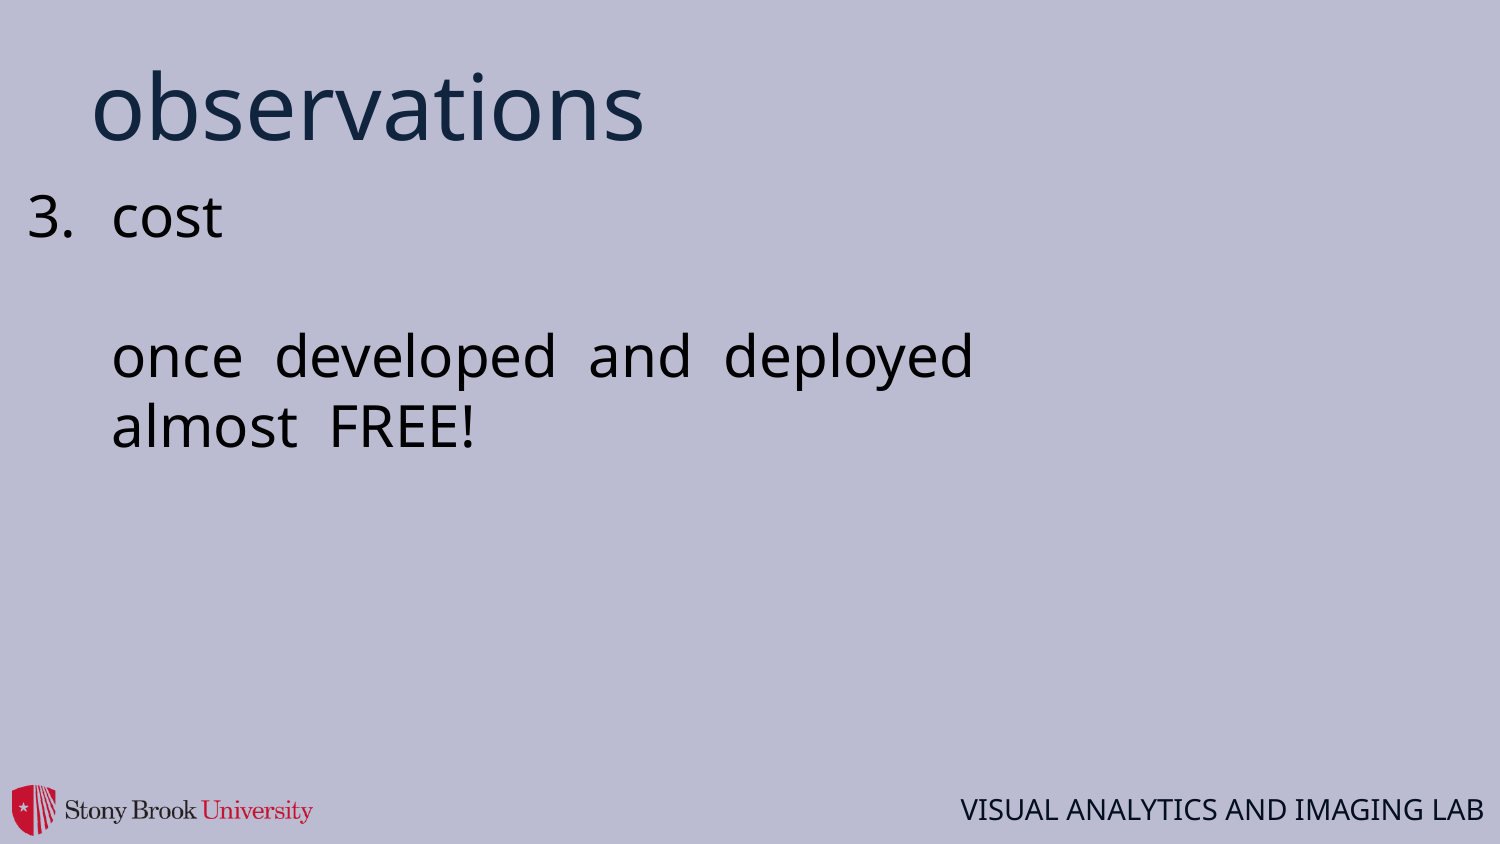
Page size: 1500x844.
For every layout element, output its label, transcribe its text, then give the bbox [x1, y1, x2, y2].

picture [12, 785, 313, 836]
title observations [75, 33, 1425, 171]
text_box cost once developed and deployed almost FREE! [12, 171, 1450, 677]
